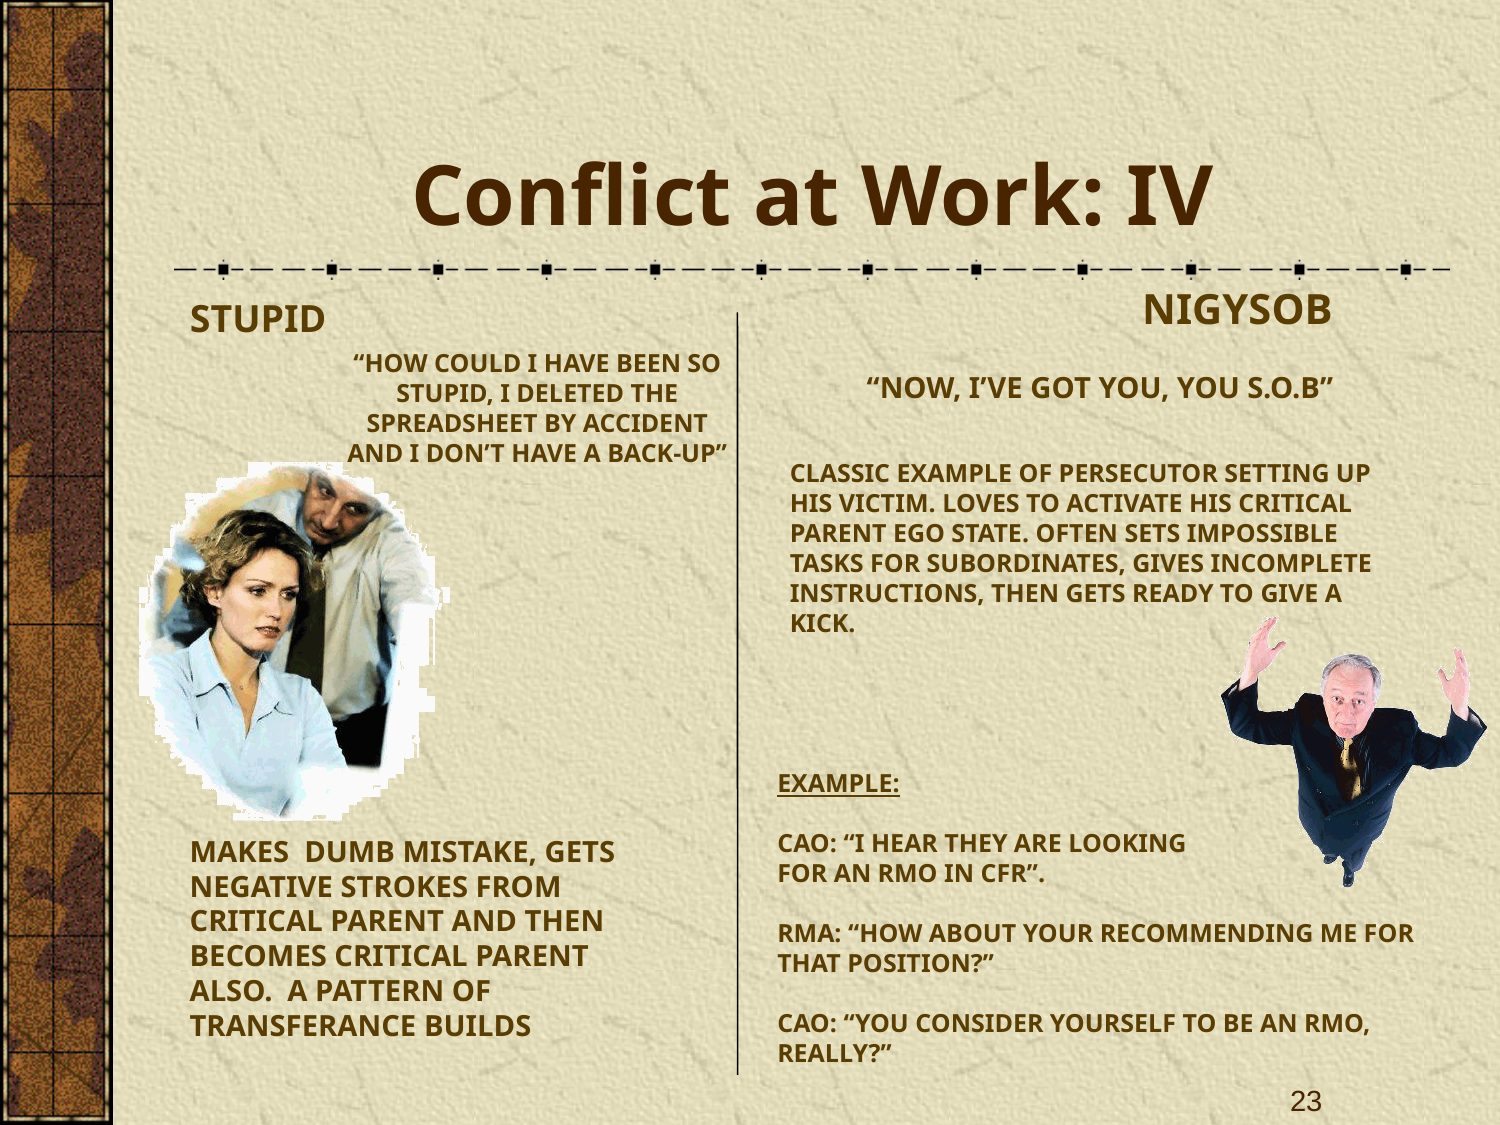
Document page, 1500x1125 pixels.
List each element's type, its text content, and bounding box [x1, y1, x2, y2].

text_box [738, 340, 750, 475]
text_box NIGYSOB [999, 275, 1475, 340]
title Conflict at Work: IV [174, 62, 1451, 251]
text_box “NOW, I’VE GOT YOU, YOU S.O.B” [774, 362, 1425, 433]
picture [0, 0, 1500, 1125]
text_box “HOW COULD I HAVE BEEN SO STUPID, I DELETED THE SPREADSHEET BY ACCIDENT AND I DON’T HAVE A BACK-UP” [324, 340, 737, 475]
list STUPID [174, 287, 501, 389]
text_box CLASSIC EXAMPLE OF PERSECUTOR SETTING UP HIS VICTIM. LOVES TO ACTIVATE HIS CRITICAL PARENT EGO STATE. OFTEN SETS IMPOSSIBLE TASKS FOR SUBORDINATES, GIVES INCOMPLETE INSTRUCTIONS, THEN GETS READY TO GIVE A KICK. [774, 449, 1413, 645]
text_box EXAMPLE: CAO: “I HEAR THEY ARE LOOKING FOR AN RMO IN CFR”. RMA: “HOW ABOUT YOUR RECOMMENDING ME FOR THAT POSITION?” CAO: “YOU CONSIDER YOURSELF TO BE AN RMO, REALLY?” [762, 760, 1463, 1075]
text_box MAKES DUMB MISTAKE, GETS NEGATIVE STROKES FROM CRITICAL PARENT AND THEN BECOMES CRITICAL PARENT ALSO. A PATTERN OF TRANSFERANCE BUILDS [174, 825, 688, 1050]
slide_number 23 [1149, 1075, 1463, 1125]
